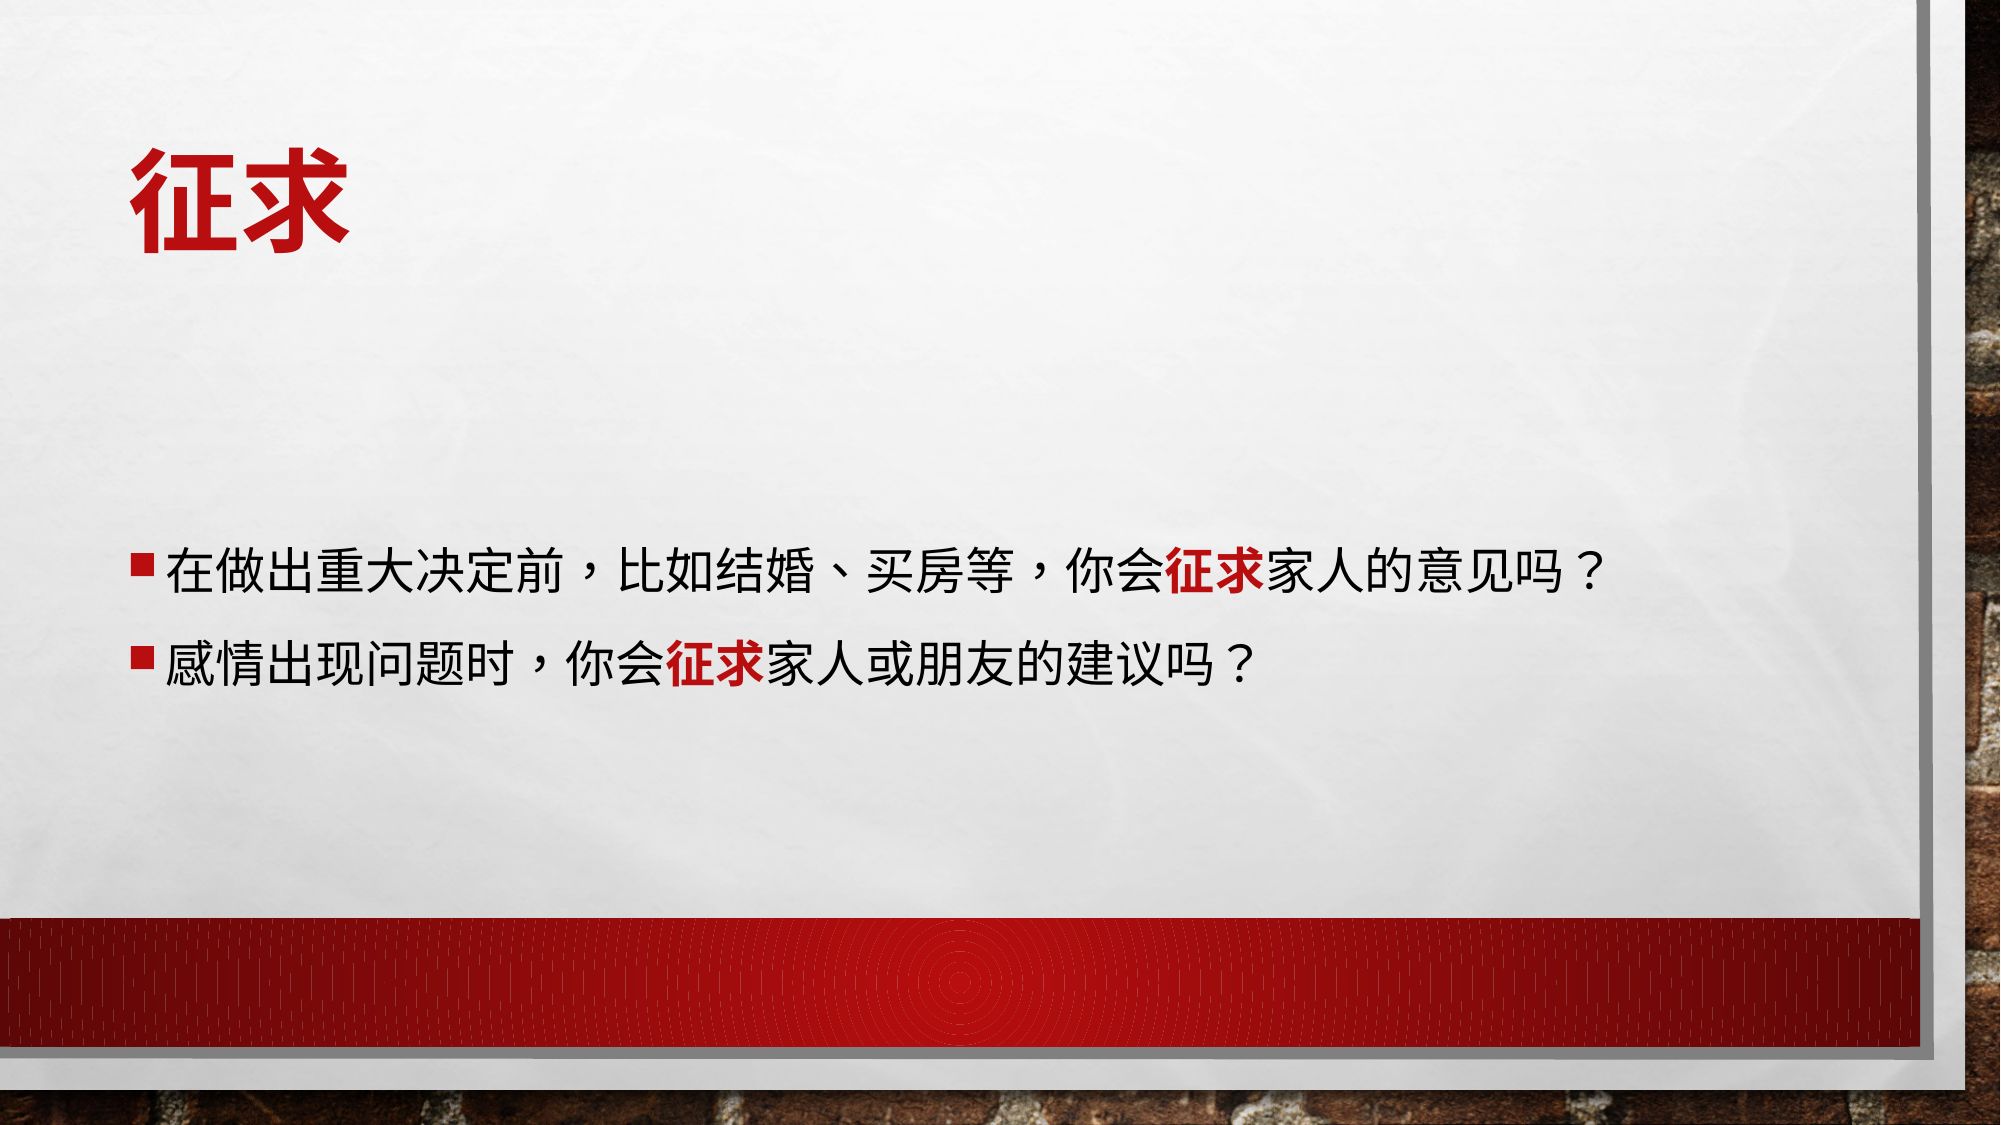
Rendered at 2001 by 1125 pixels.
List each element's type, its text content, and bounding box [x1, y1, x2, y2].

title 征求 [112, 112, 1818, 302]
list 在做出重大决定前，比如结婚、买房等，你会征求家人的意见吗？ 感情出现问题时，你会征求家人或朋友的建议吗？ [112, 338, 1818, 882]
picture [0, 0, 2000, 1125]
